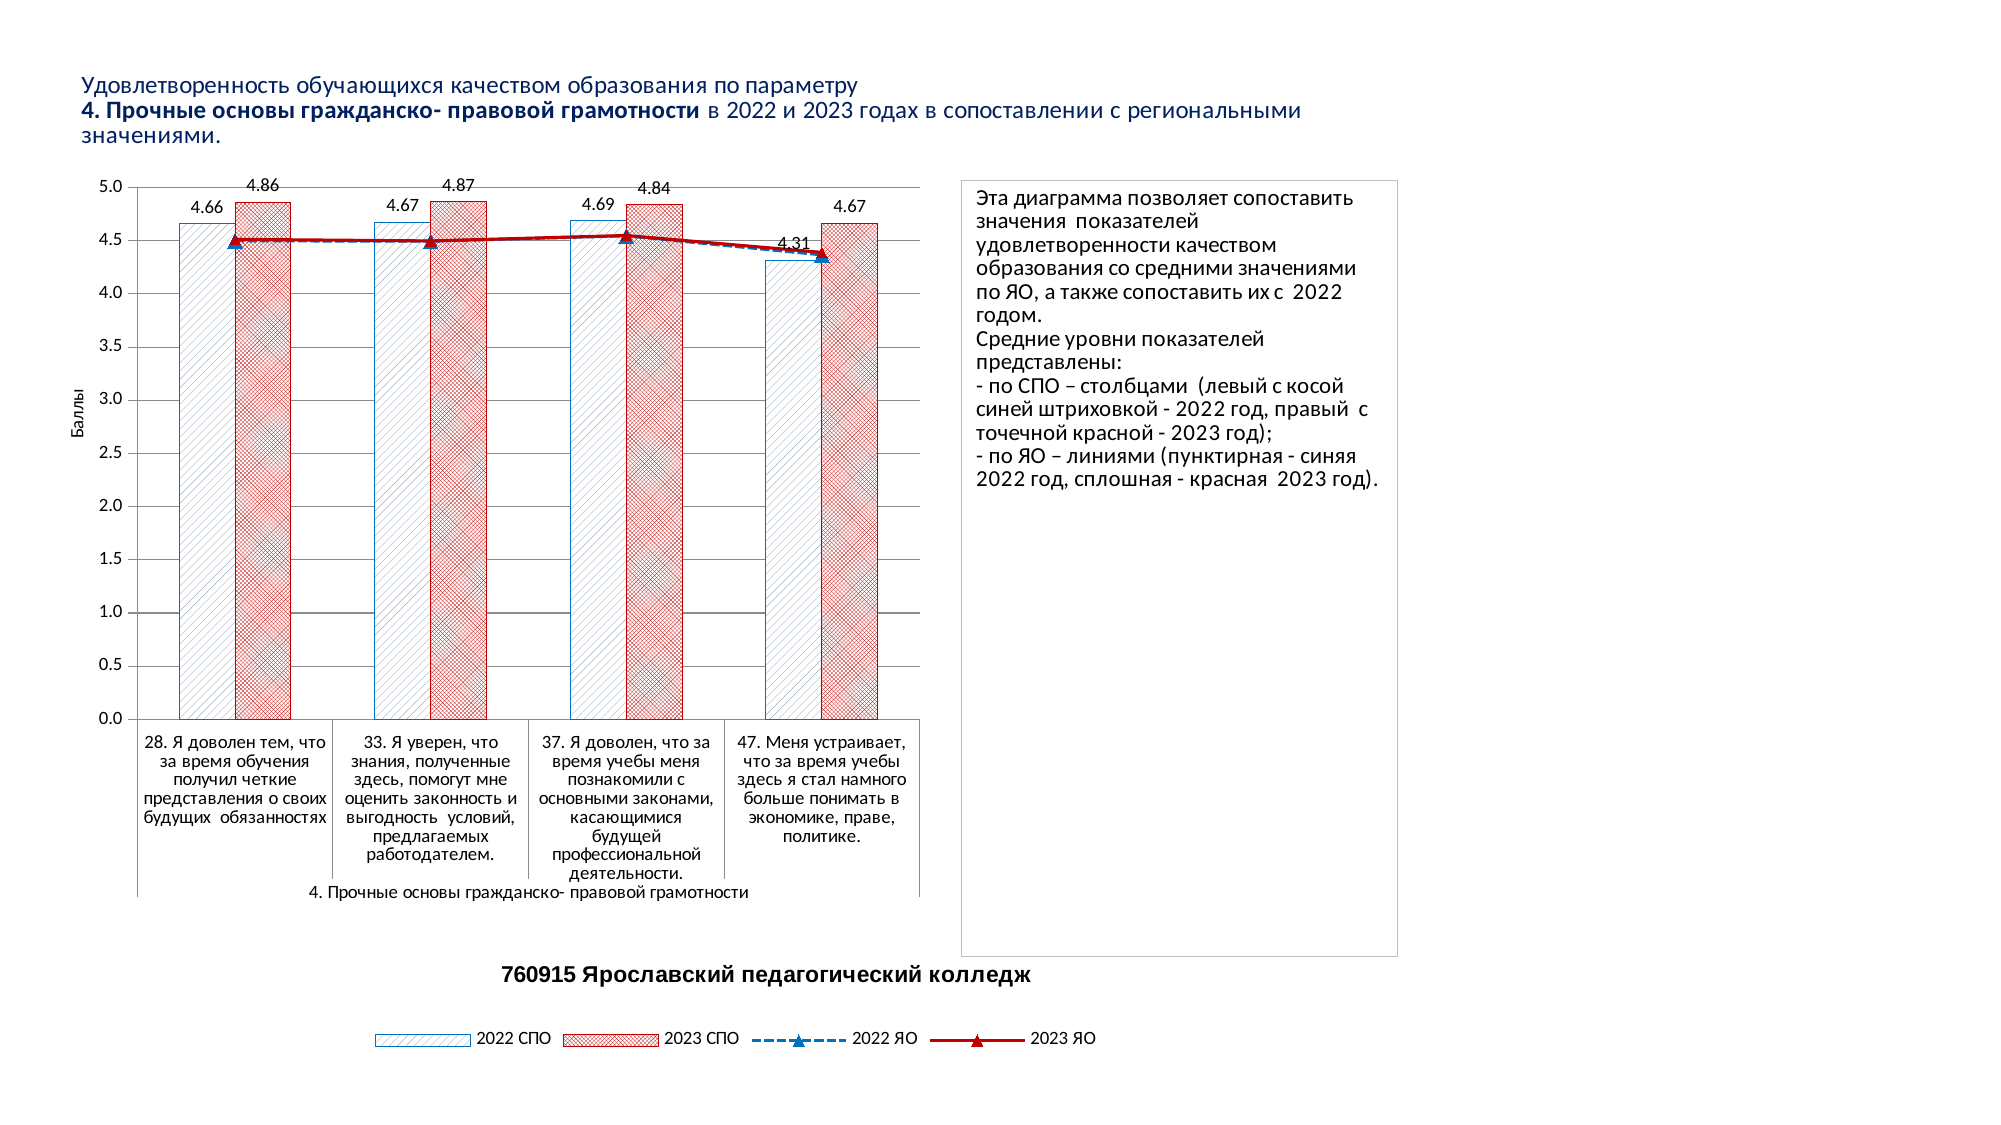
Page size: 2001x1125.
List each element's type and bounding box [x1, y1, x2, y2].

chart [59, 58, 1414, 1056]
